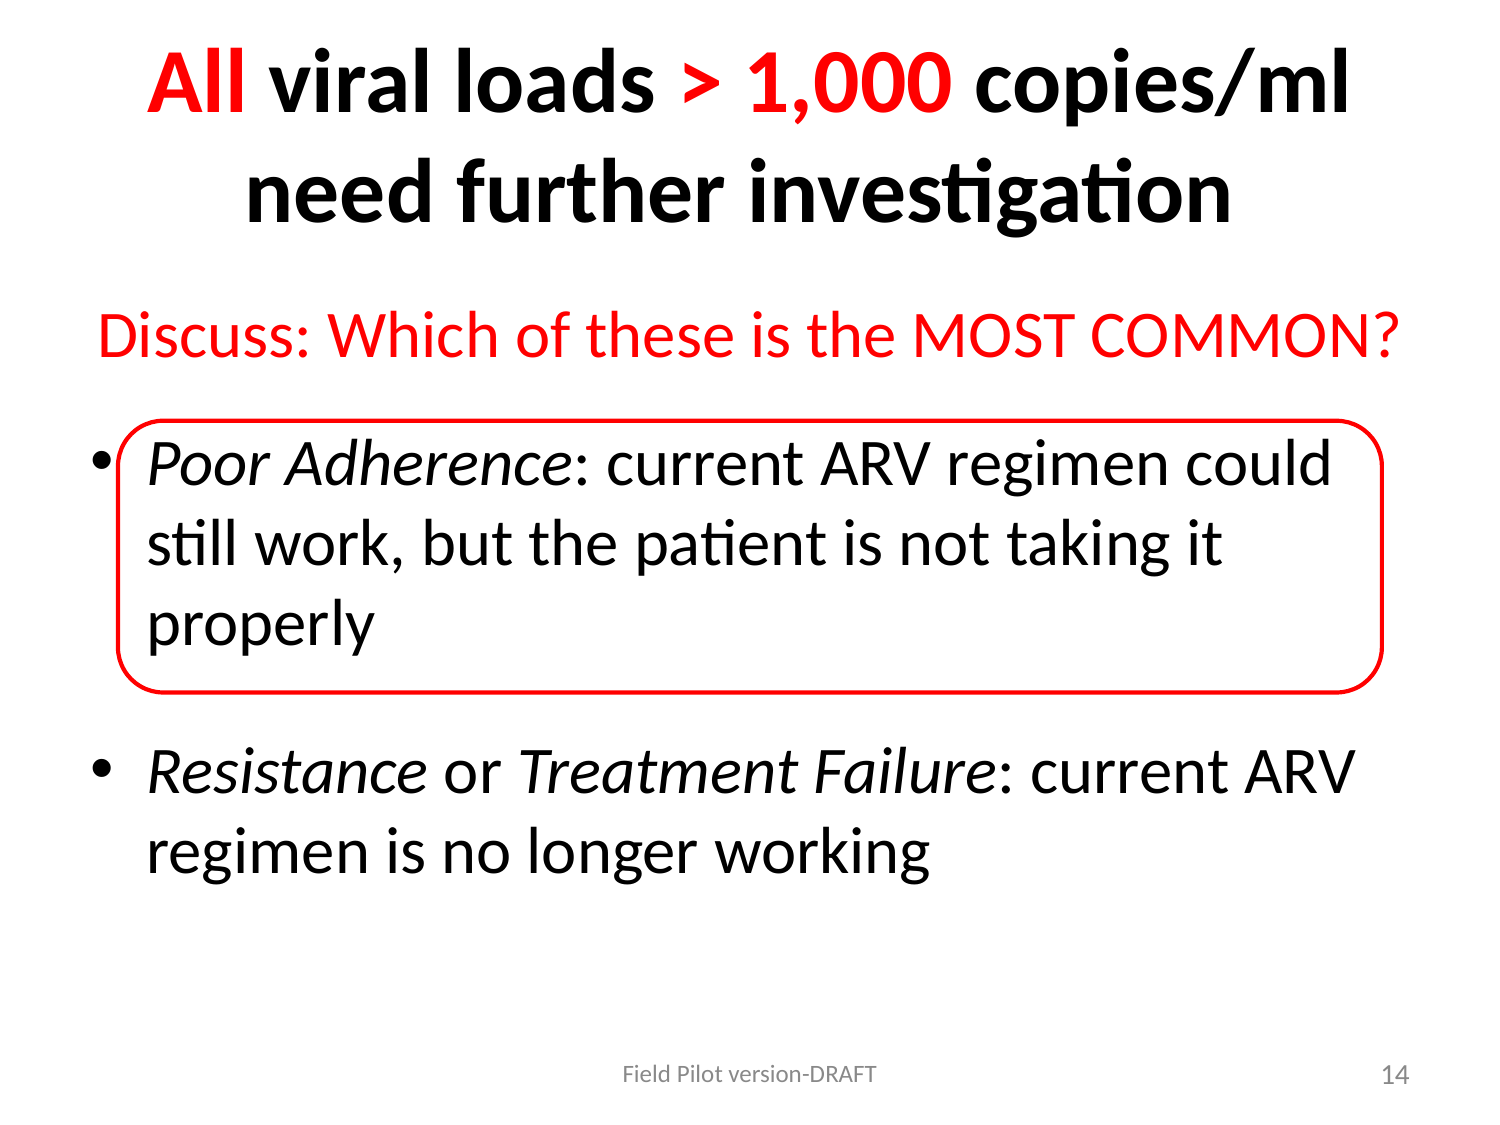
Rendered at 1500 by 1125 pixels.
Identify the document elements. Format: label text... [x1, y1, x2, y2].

title All viral loads > 1,000 copies/ml need further investigation [75, 36, 1425, 225]
list Discuss: Which of these is the MOST COMMON? Poor Adherence: current ARV regimen could still work, but the patient is not taking it properly Resistance or Treatment Failure: current ARV regimen is no longer working [75, 283, 1425, 941]
footer Field Pilot version-DRAFT [512, 1042, 988, 1103]
text_box [115, 418, 1384, 695]
slide_number 14 [1074, 1042, 1425, 1103]
